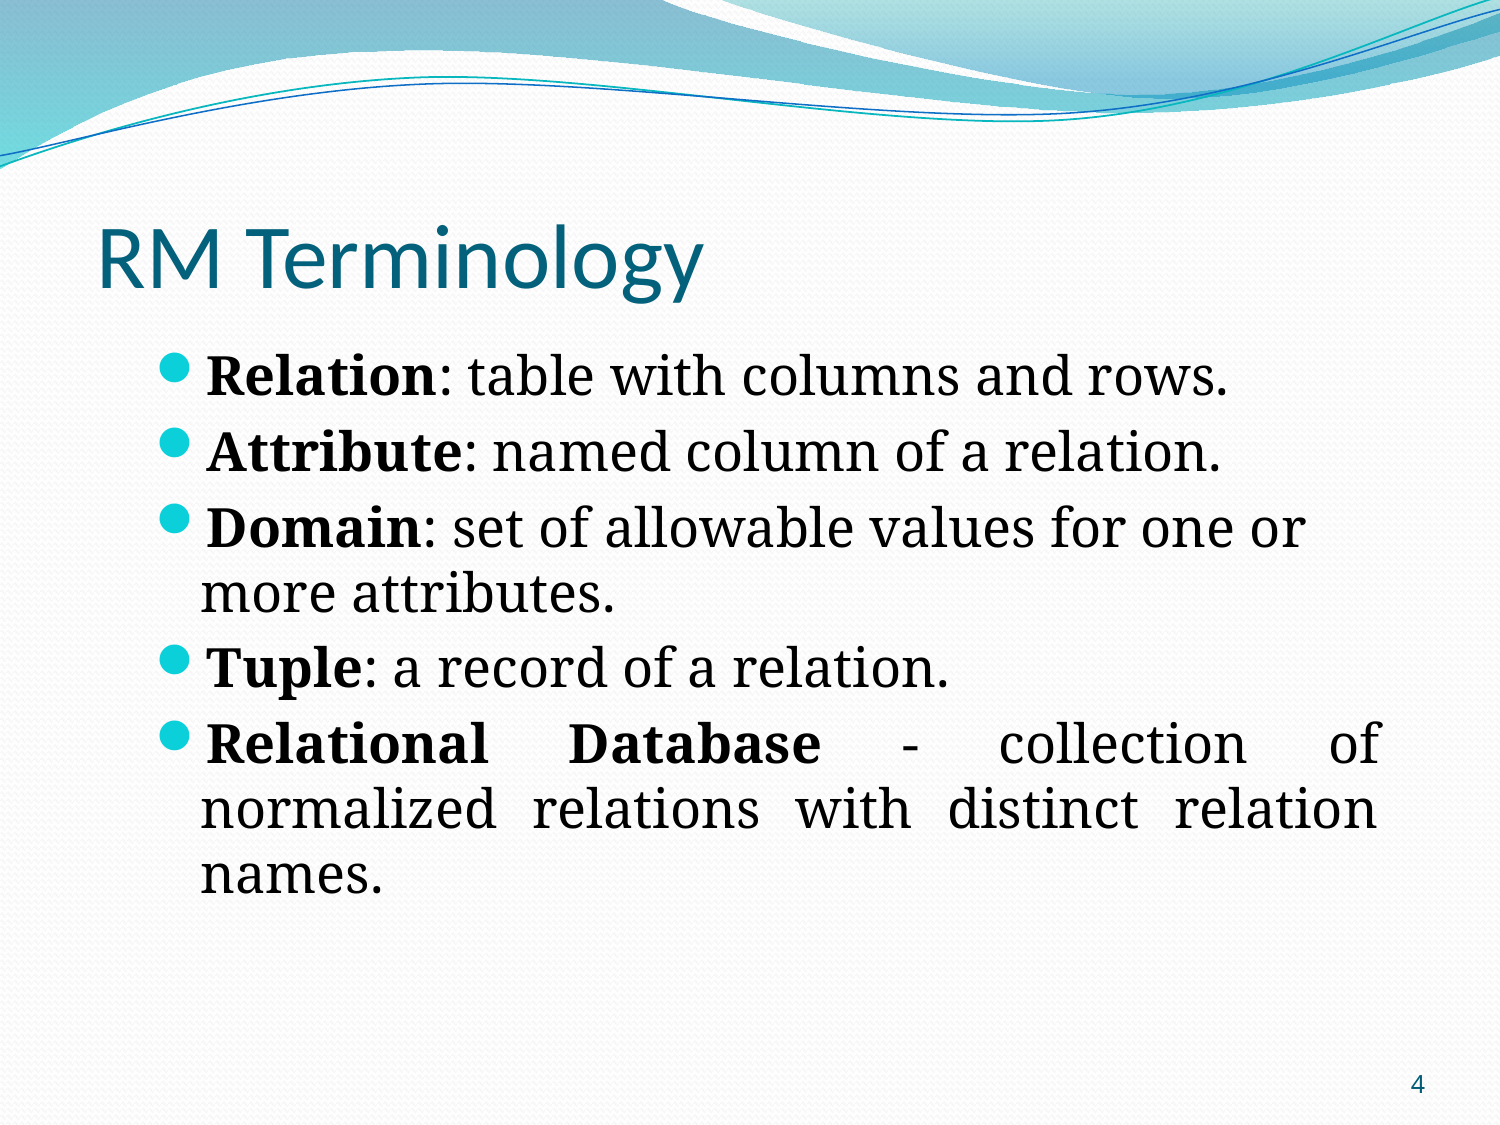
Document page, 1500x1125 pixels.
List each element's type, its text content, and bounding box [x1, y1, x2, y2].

title RM Terminology [81, 152, 1270, 315]
slide_number 4 [1299, 1042, 1425, 1103]
list Relation: table with columns and rows. Attribute: named column of a relation. Domain: set of allowable values for one or more attributes. Tuple: a record of a relation. Relational Database - collection of normalized relations with distinct relation names. [140, 333, 1395, 1055]
